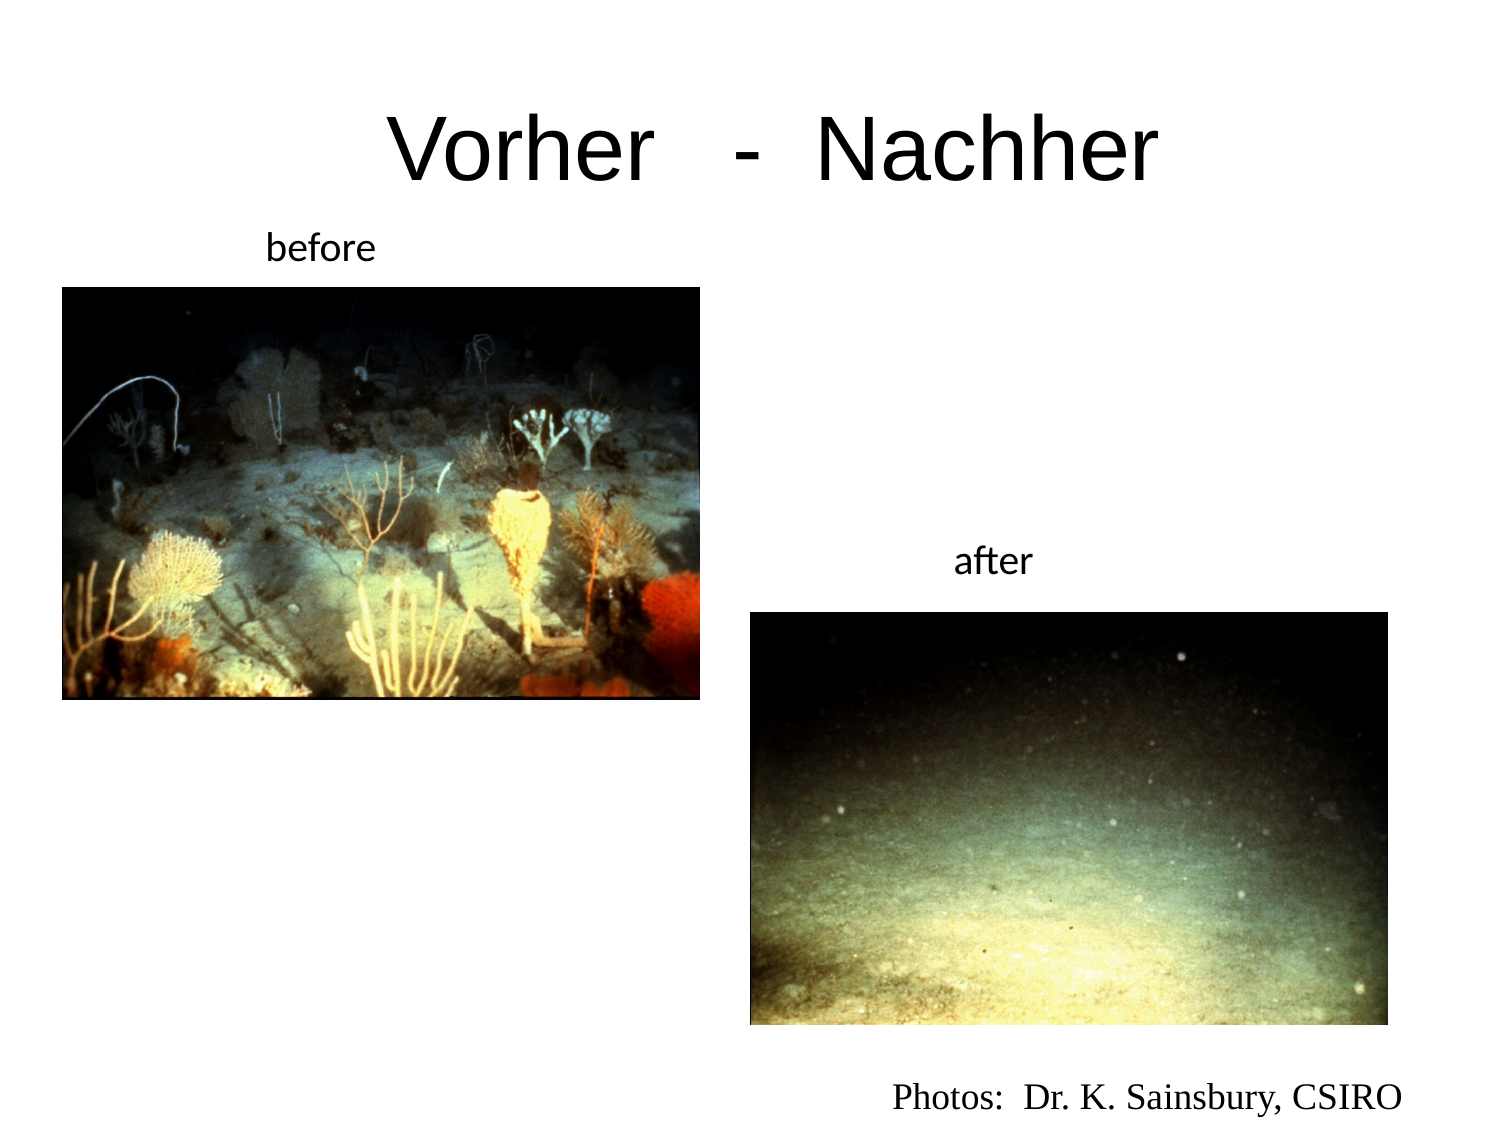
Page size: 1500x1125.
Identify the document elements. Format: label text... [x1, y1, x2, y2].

text_box Photos: Dr. K. Sainsbury, CSIRO [877, 1064, 1418, 1125]
text_box after [938, 525, 1049, 590]
text_box before [250, 212, 392, 278]
title Vorher - Nachher [112, 50, 1436, 238]
picture [62, 287, 700, 701]
picture [749, 612, 1388, 1026]
